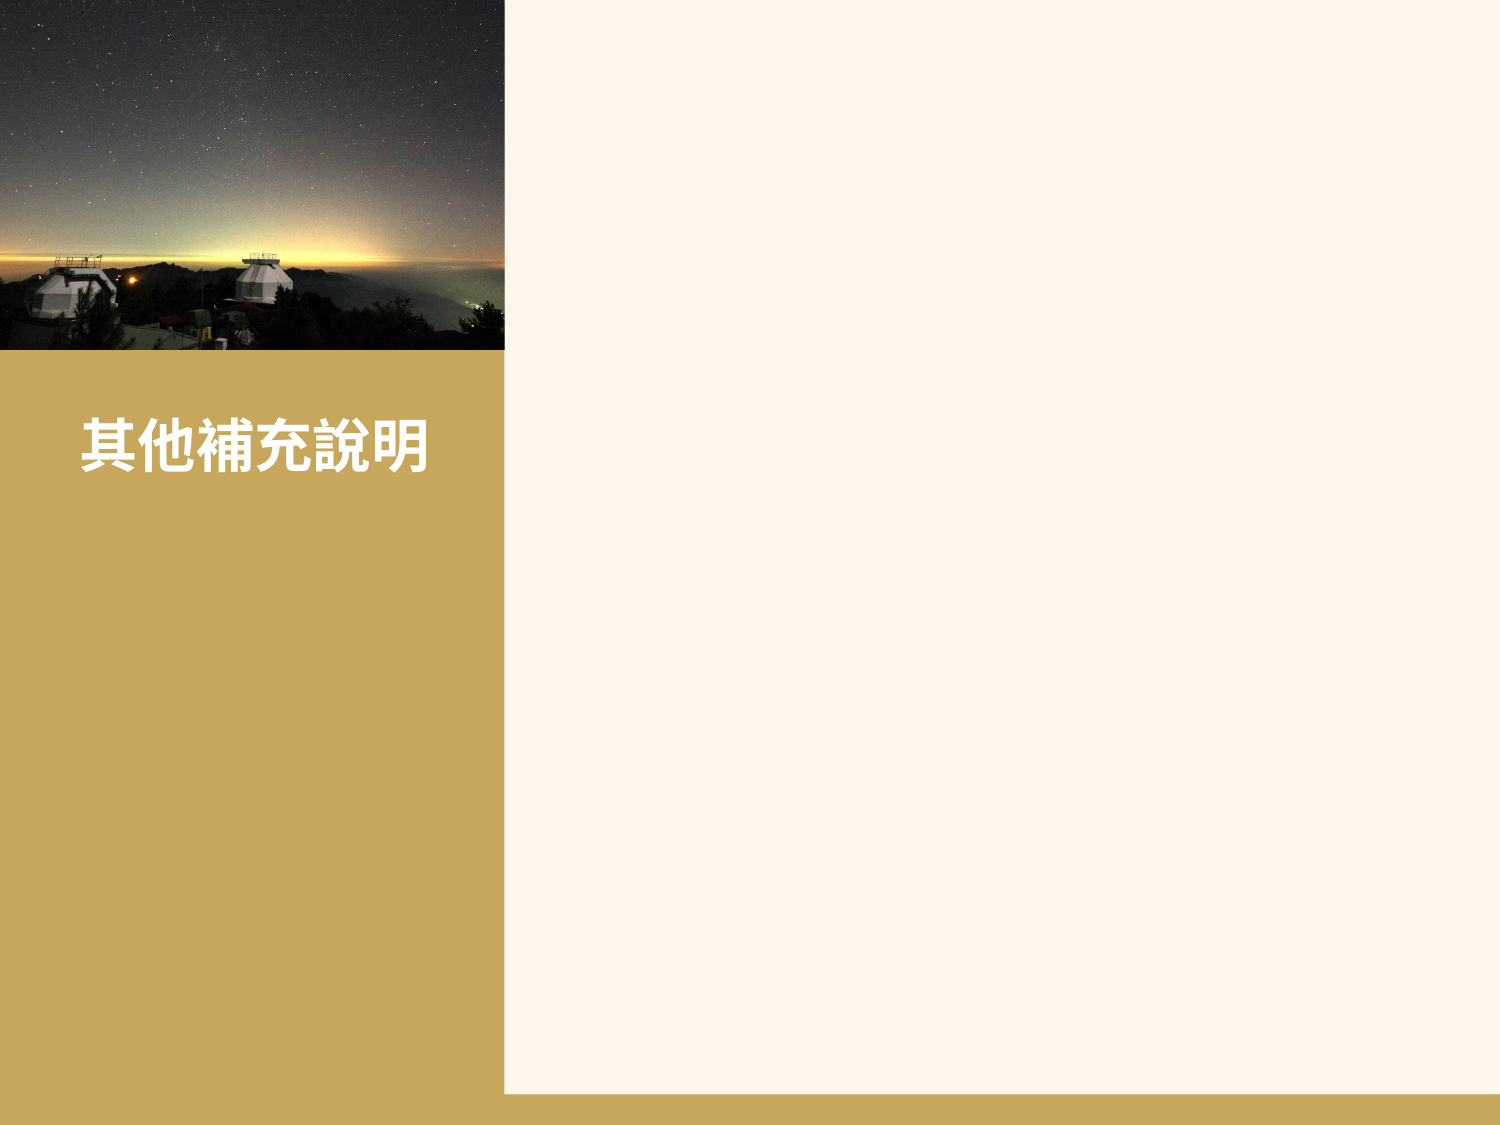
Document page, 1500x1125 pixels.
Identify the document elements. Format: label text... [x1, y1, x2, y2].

picture [0, 0, 1500, 1125]
text_box 其他補充說明 [21, 401, 488, 547]
text_box [0, 350, 505, 1118]
